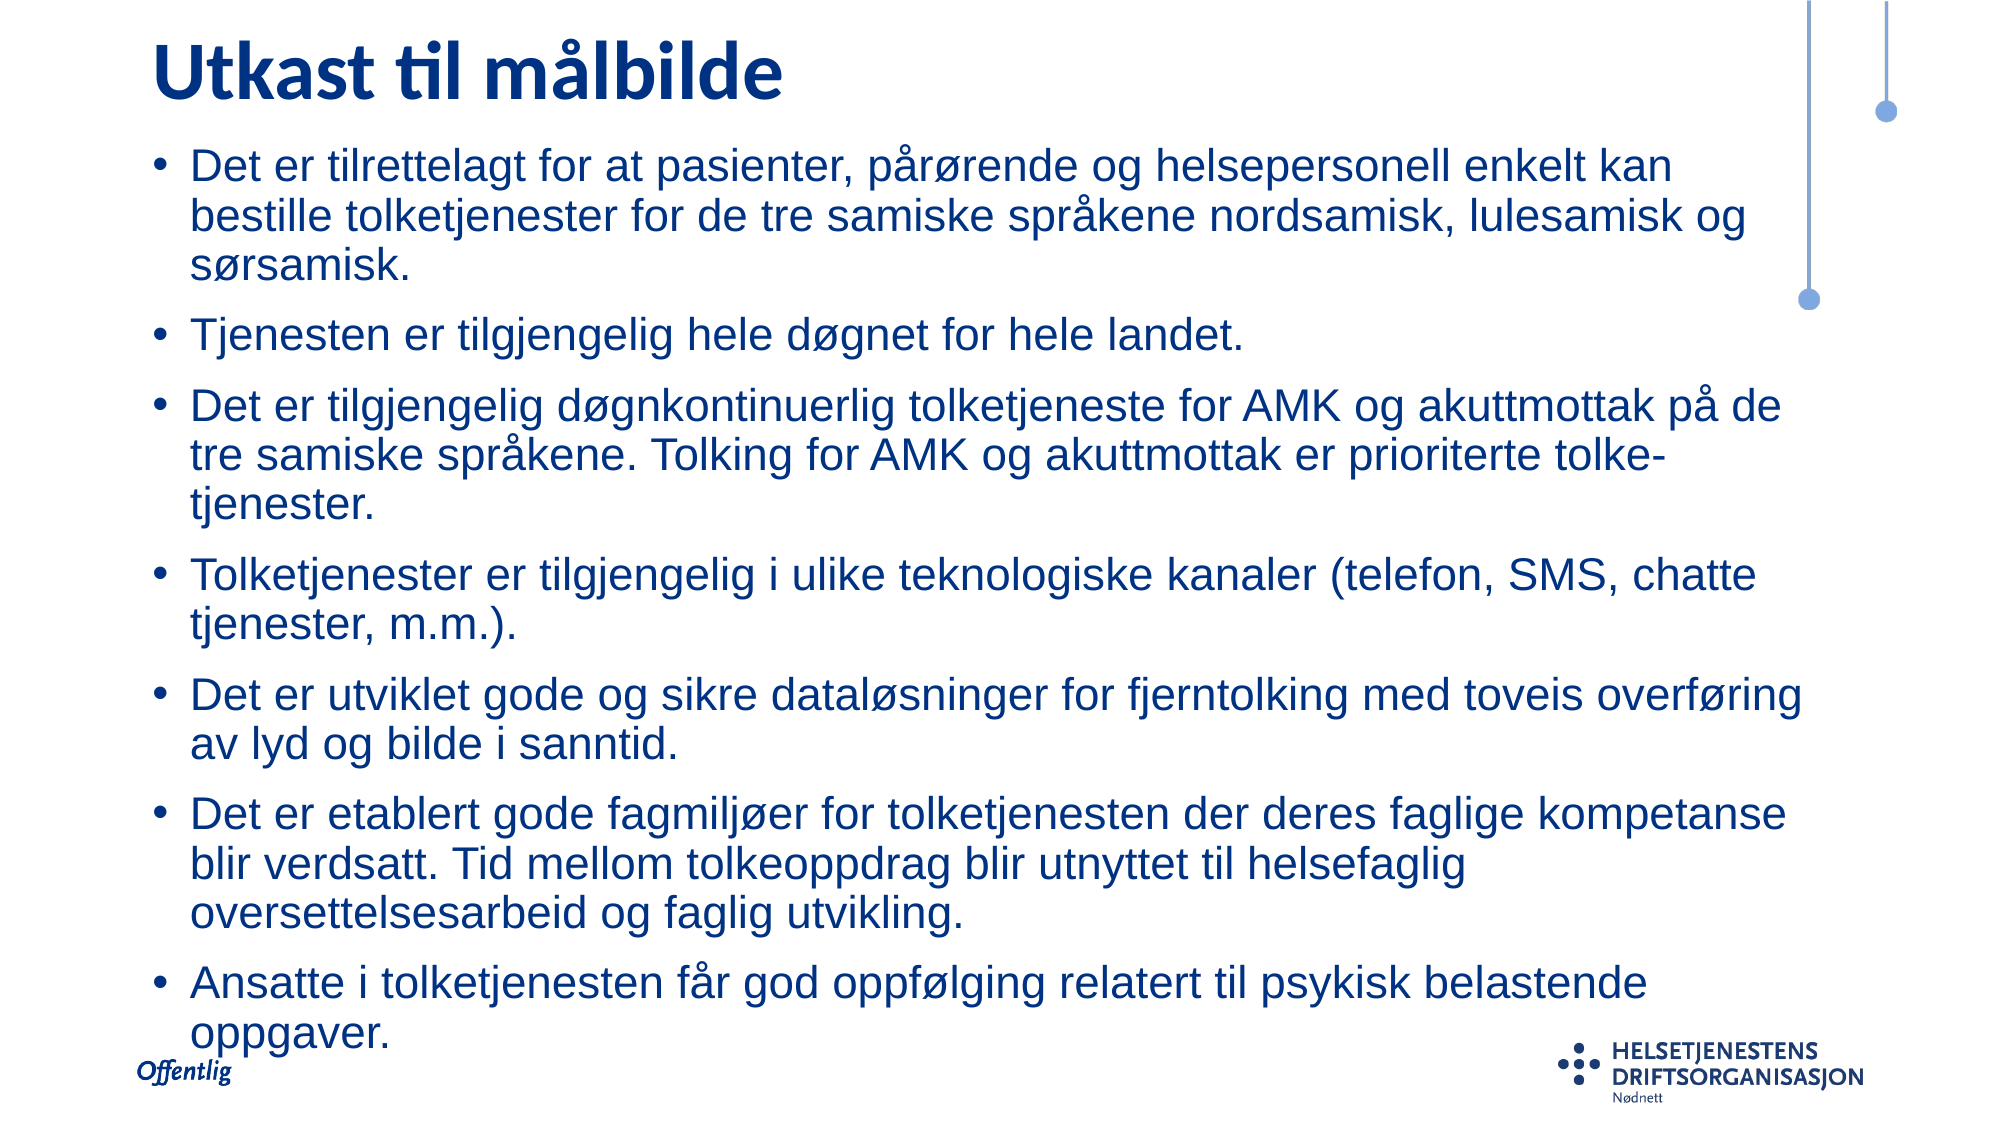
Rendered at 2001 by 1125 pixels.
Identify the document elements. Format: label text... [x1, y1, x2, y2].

picture [1558, 1042, 1863, 1103]
list Det er tilrettelagt for at pasienter, pårørende og helsepersonell enkelt kan bestille tolketjenester for de tre samiske språkene nordsamisk, lulesamisk og sørsamisk. Tjenesten er tilgjengelig hele døgnet for hele landet. Det er tilgjengelig døgnkontinuerlig tolketjeneste for AMK og akuttmottak på de tre samiske språkene. Tolking for AMK og akuttmottak er prioriterte tolke-tjenester. Tolketjenester er tilgjengelig i ulike teknologiske kanaler (telefon, SMS, chatte tjenester, m.m.). Det er utviklet gode og sikre dataløsninger for fjerntolking med toveis overføring av lyd og bilde i sanntid. Det er etablert gode fagmiljøer for tolketjenesten der deres faglige kompetanse blir verdsatt. Tid mellom tolkeoppdrag blir utnyttet til helsefaglig oversettelsesarbeid og faglig utvikling. Ansatte i tolketjenesten får god oppfølging relatert til psykisk belastende oppgaver. [137, 134, 1845, 1062]
picture [137, 1062, 232, 1086]
title Utkast til målbilde [137, 19, 1700, 103]
picture [1799, 1, 1897, 310]
